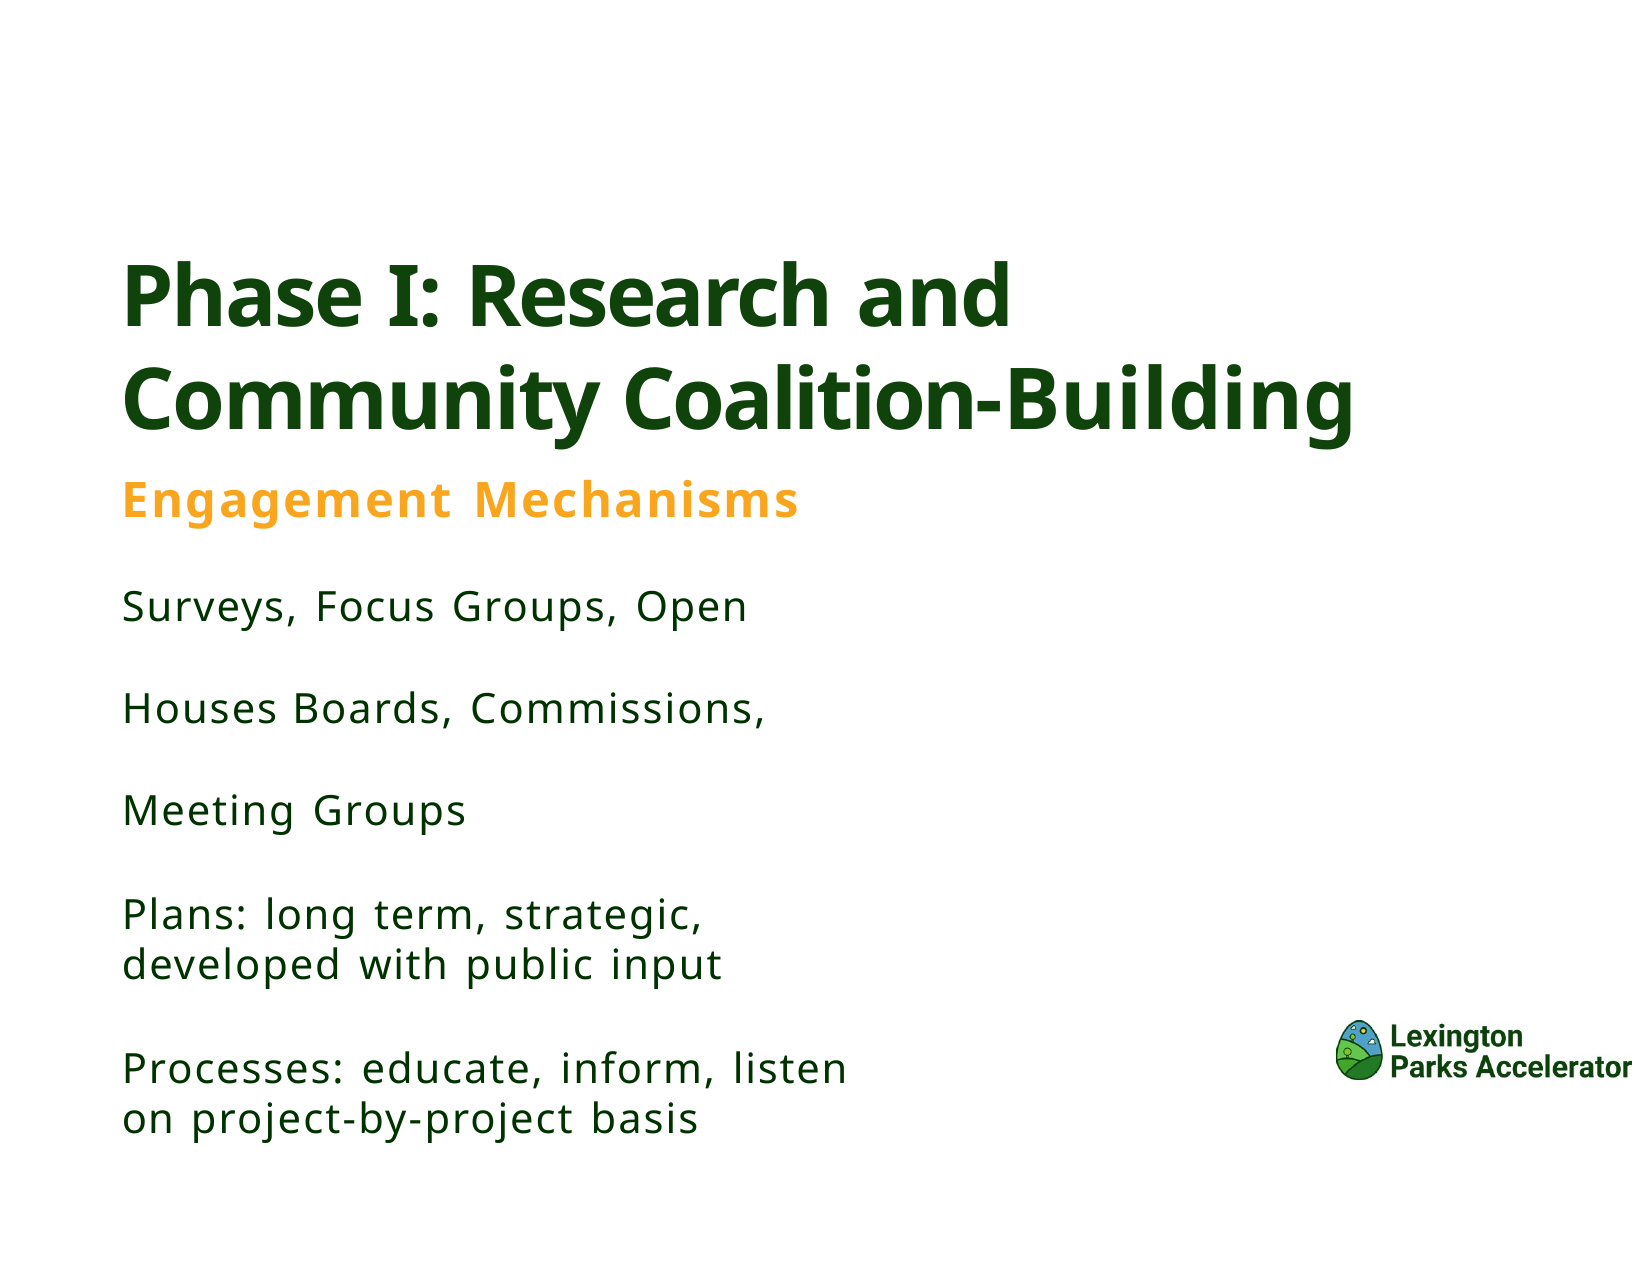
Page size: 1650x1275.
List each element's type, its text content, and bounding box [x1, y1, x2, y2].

picture [1336, 1020, 1632, 1080]
text_box Engagement Mechanisms Surveys, Focus Groups, Open Houses Boards, Commissions, Meeting Groups Plans: long term, strategic, developed with public input Processes: educate, inform, listen on project-by-project basis [119, 466, 1297, 1142]
title Phase I: Research and Community Coalition-Building [118, 239, 1408, 455]
